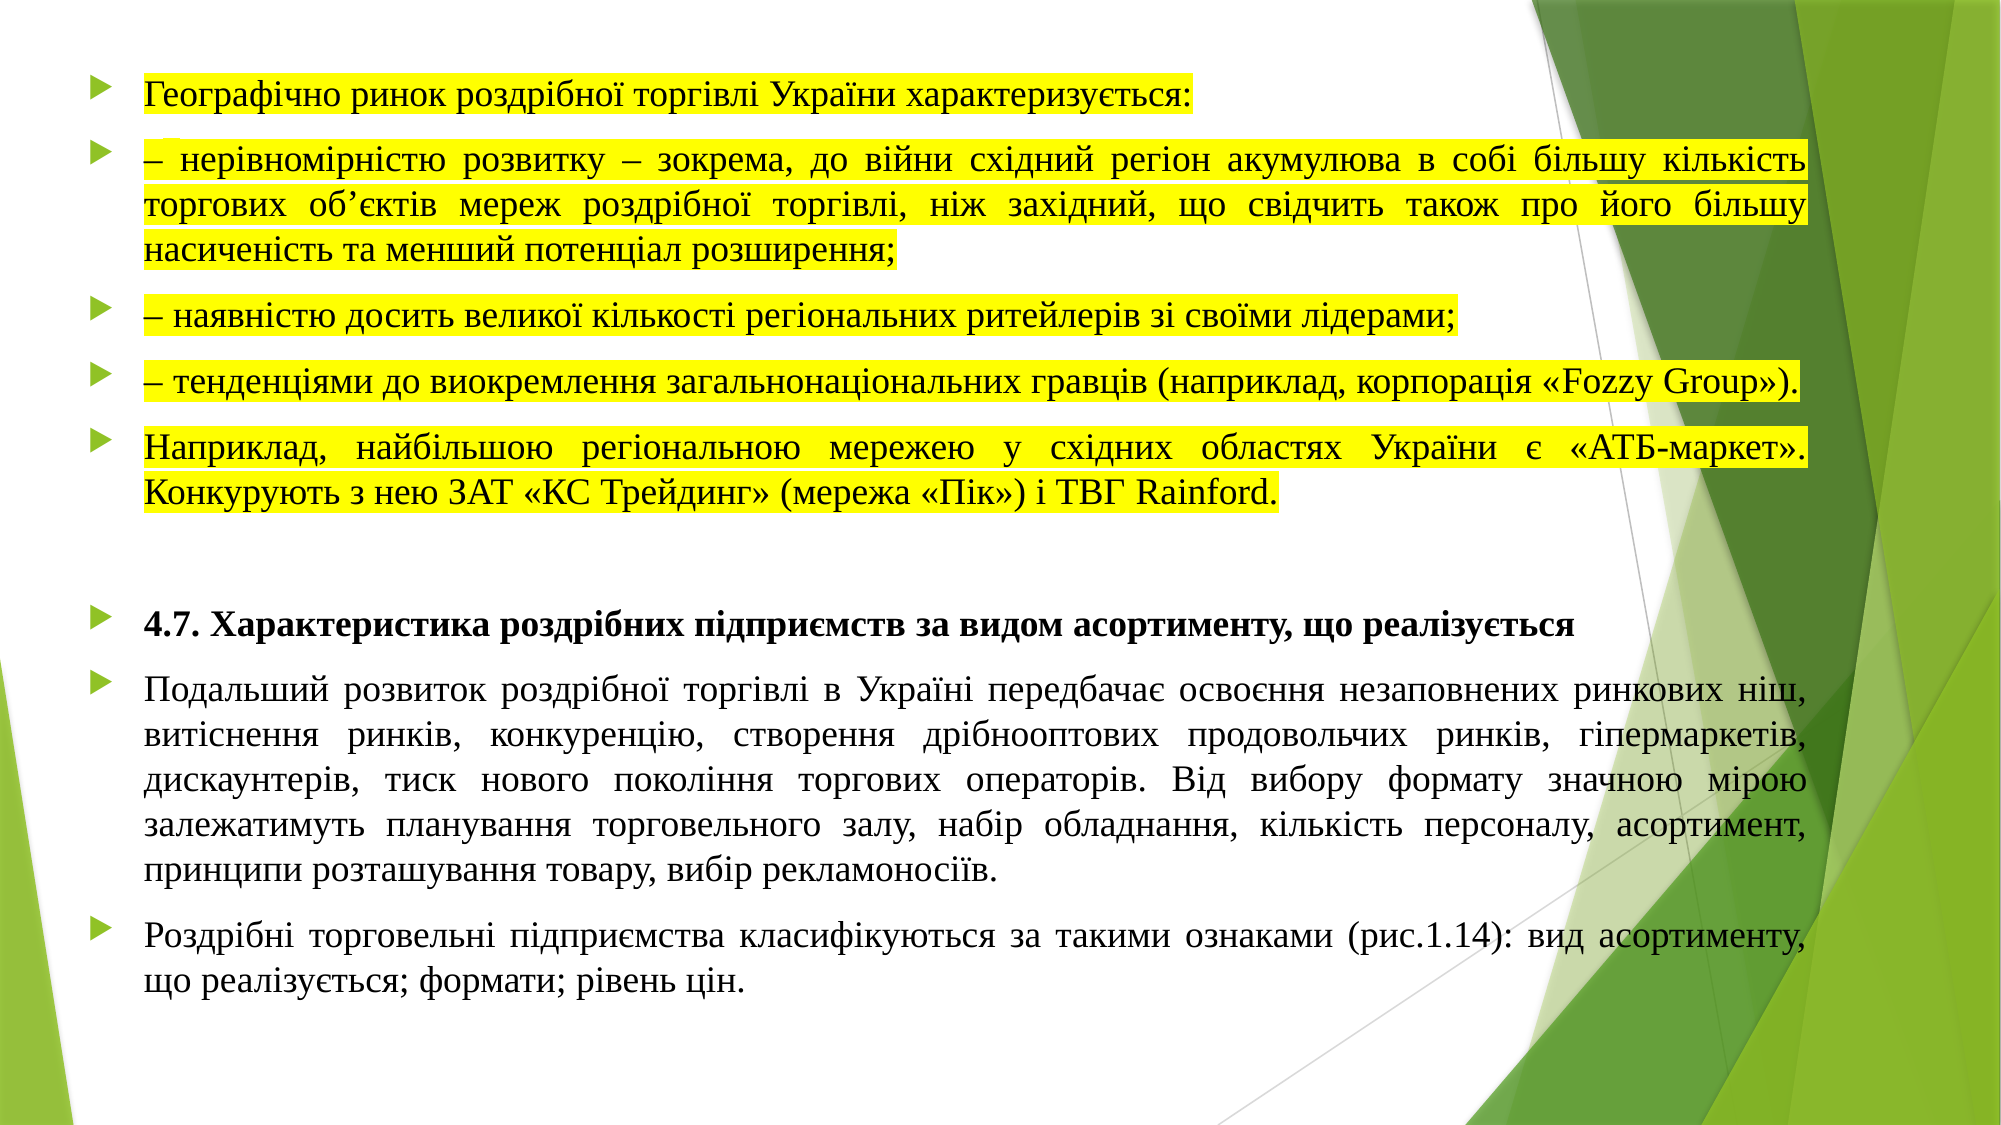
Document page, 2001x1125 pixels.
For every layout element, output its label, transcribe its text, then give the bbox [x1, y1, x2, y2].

list Географічно ринок роздрібної торгівлі України характеризується: – нерівномірністю розвитку – зокрема, до війни східний регіон акумулюва в собі більшу кількість торгових об’єктів мереж роздрібної торгівлі, ніж західний, що свідчить також про його більшу насиченість та менший потенціал розширення; – наявністю досить великої кількості регіональних ритейлерів зі своїми лідерами; – тенденціями до виокремлення загальнонаціональних гравців (наприклад, корпорація «Fozzy Group»). Наприклад, найбільшою регіональною мережею у східних областях України є «АТБ-маркет». Конкурують з нею ЗАТ «КС Трейдинг» (мережа «Пік») і ТВГ Rainford. 4.7. Характеристика роздрібних підприємств за видом асортименту, що реалізується Подальший розвиток роздрібної торгівлі в Україні передбачає освоєння незаповнених ринкових ніш, витіснення ринків, конкуренцію, створення дрібнооптових продовольчих ринків, гіпермаркетів, дискаунтерів, тиск нового покоління торгових операторів. Від вибору формату значною мірою залежатимуть планування торговельного залу, набір обладнання, кількість персоналу, асортимент, принципи розташування товару, вибір рекламоносіїв. Роздрібні торговельні підприємства класифікуються за такими ознаками (рис.1.14): вид асортименту, що реалізується; формати; рівень цін. [72, 60, 1824, 1095]
